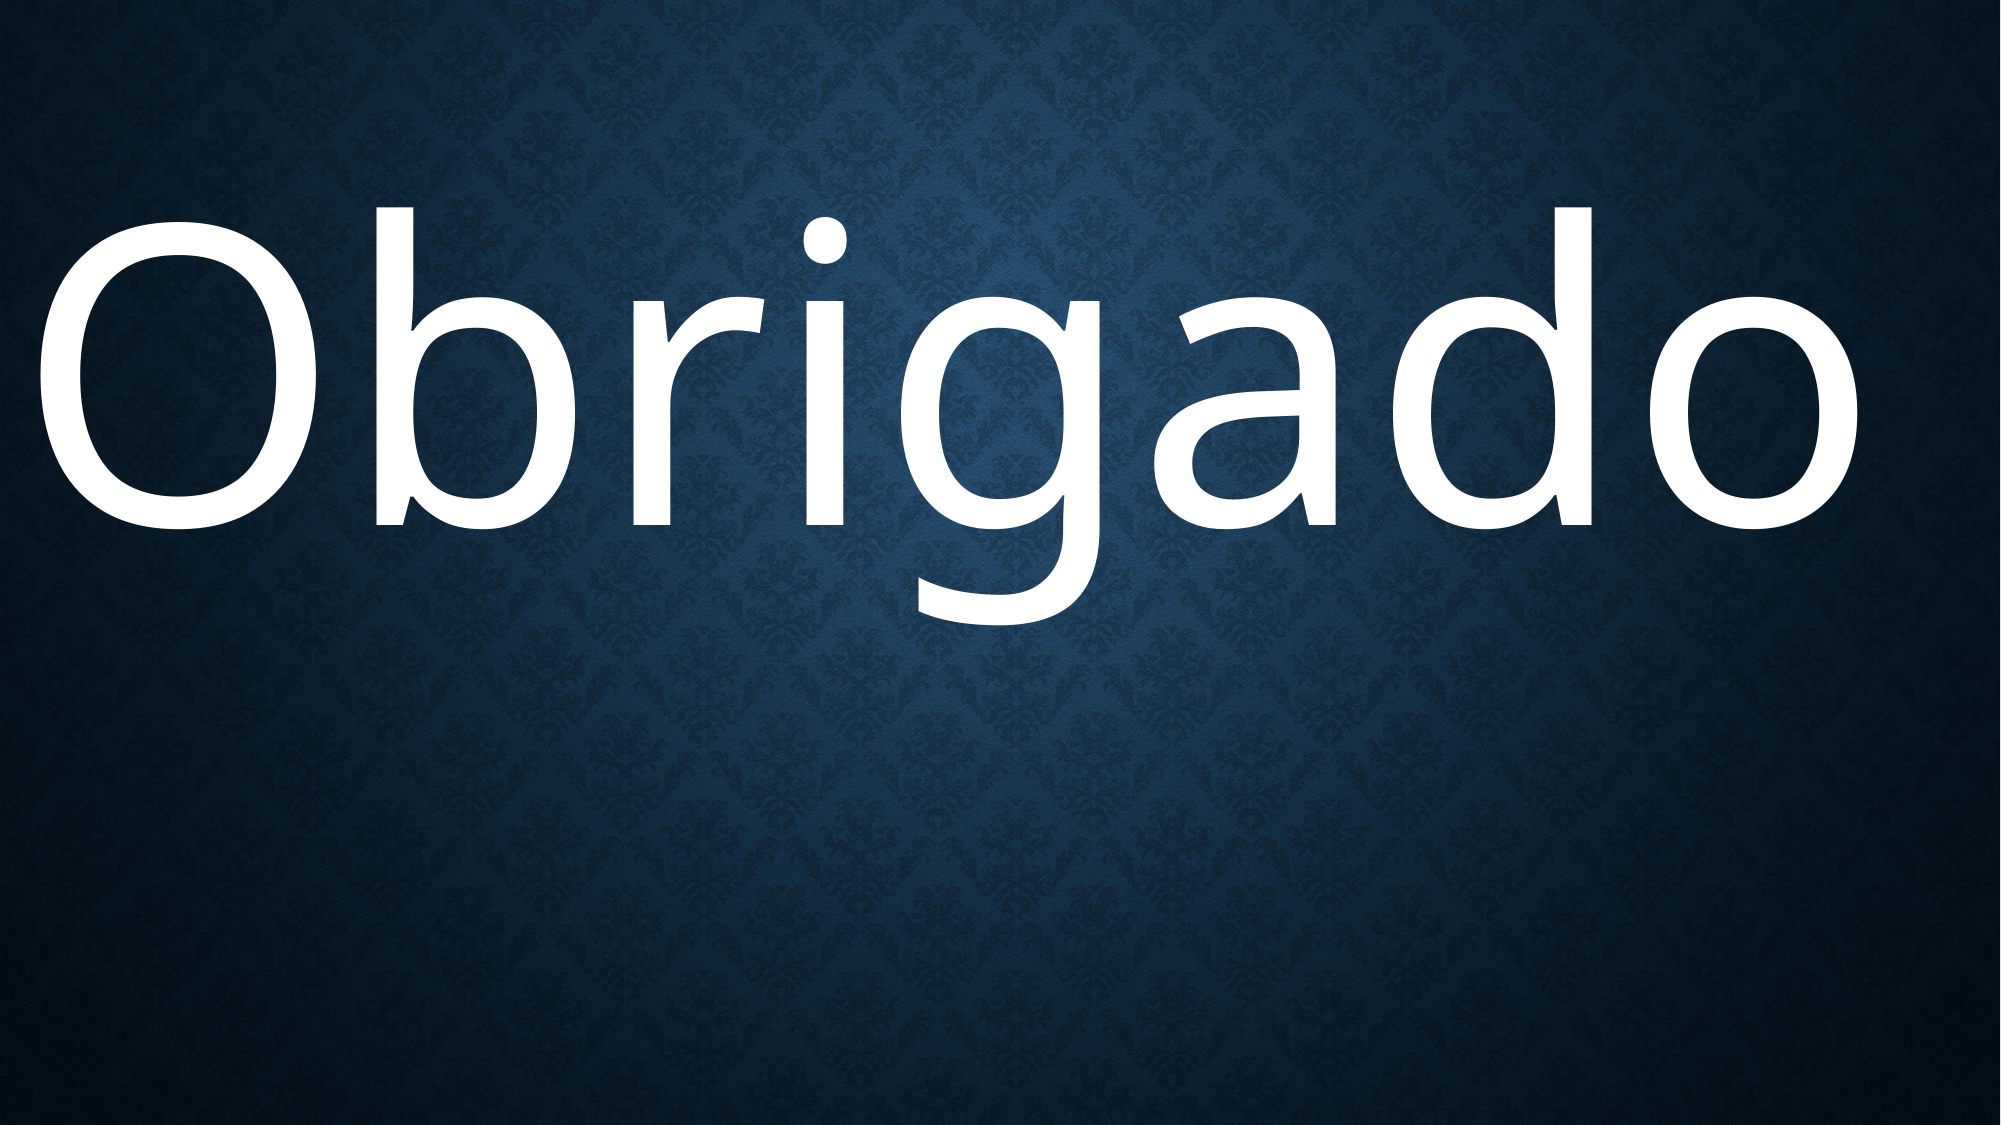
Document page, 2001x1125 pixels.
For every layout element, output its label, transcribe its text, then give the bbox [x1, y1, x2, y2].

list Obrigado [0, 0, 1905, 1125]
